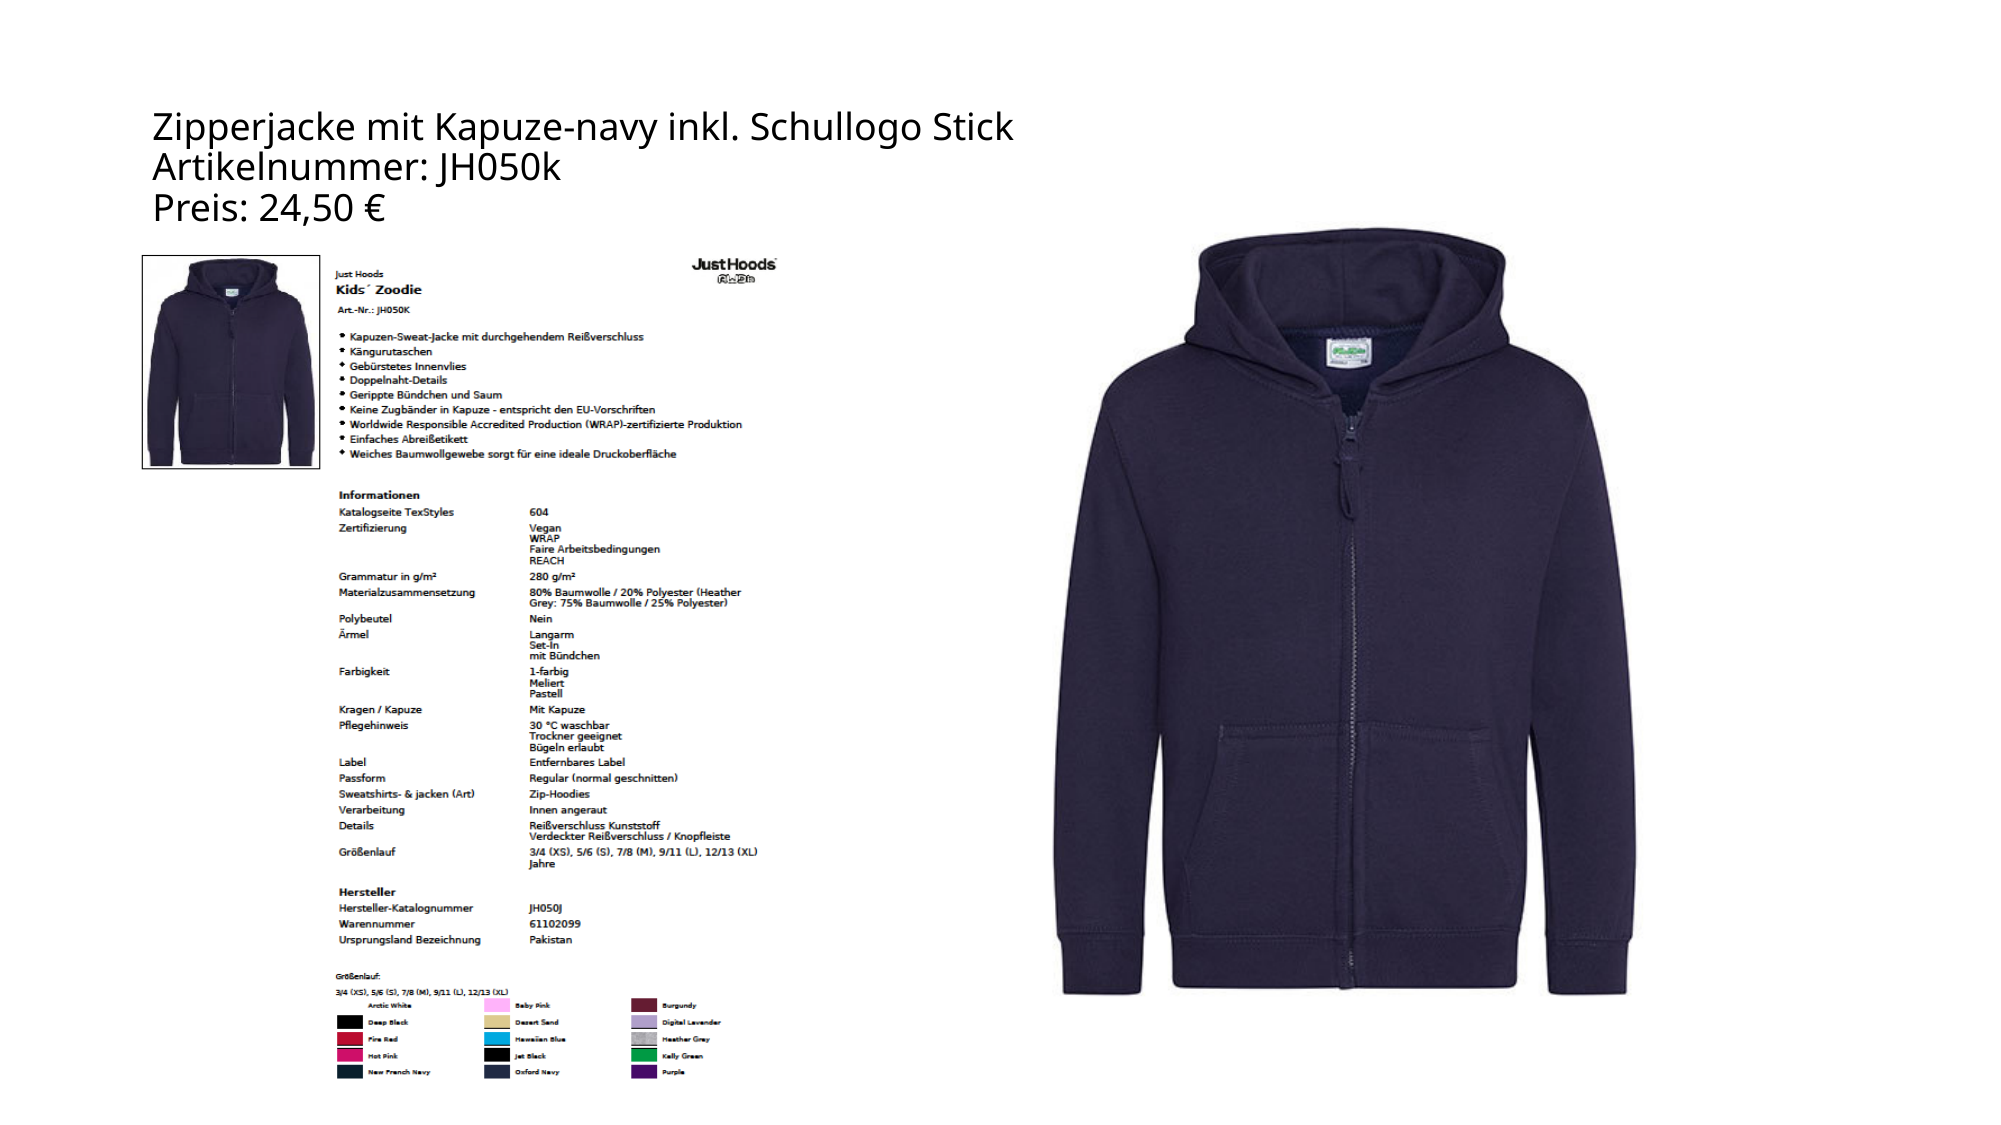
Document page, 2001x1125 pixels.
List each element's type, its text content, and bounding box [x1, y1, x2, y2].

title Zipperjacke mit Kapuze-navy inkl. Schullogo Stick Artikelnummer: JH050k Preis: 24,50 € [137, 59, 1863, 278]
picture [1041, 221, 1649, 1003]
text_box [125, 236, 793, 1125]
